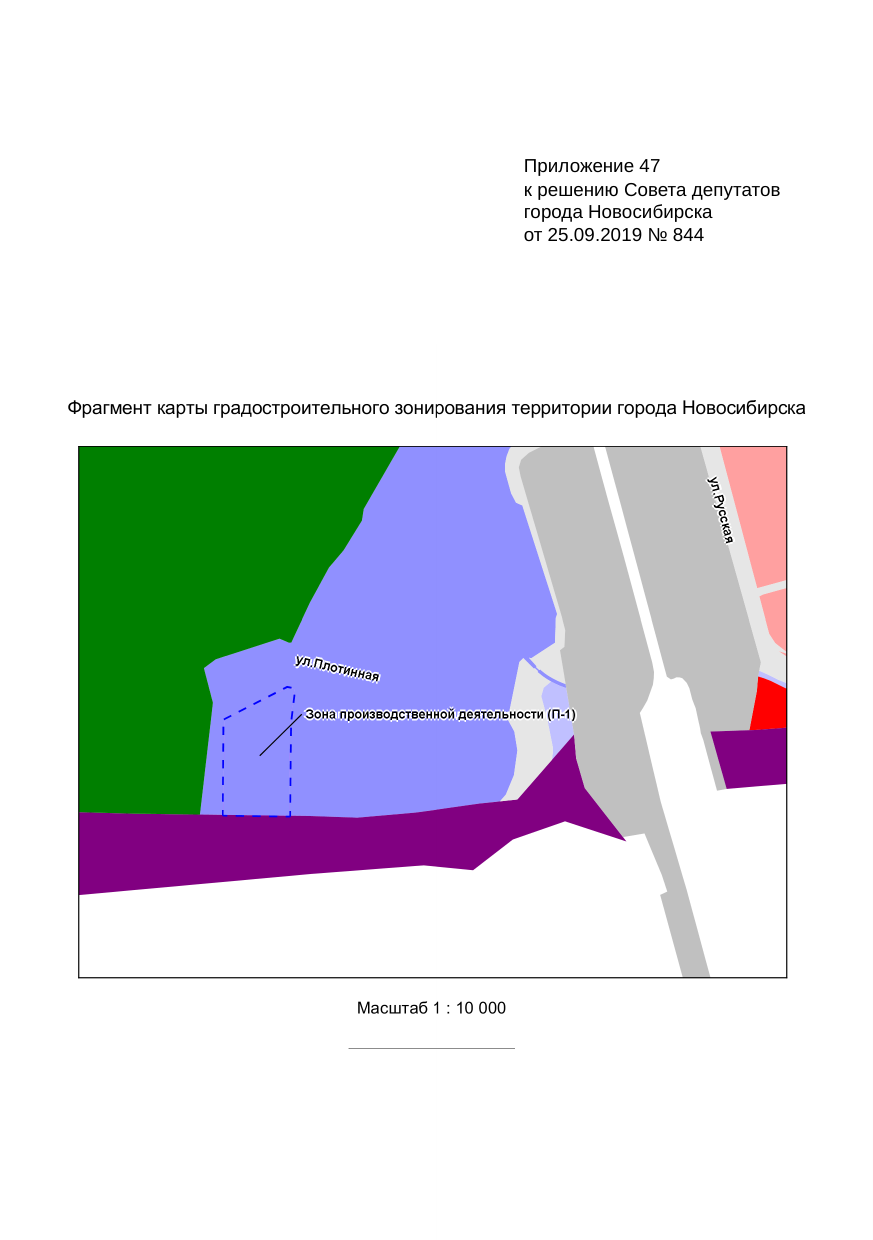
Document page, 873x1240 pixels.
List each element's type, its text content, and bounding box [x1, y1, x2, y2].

picture [0, 344, 873, 1240]
text_box Приложение 47 [523, 153, 711, 177]
text_box к решению Совета депутатов города Новосибирска от 25.09.2019 № 844 [523, 177, 791, 246]
